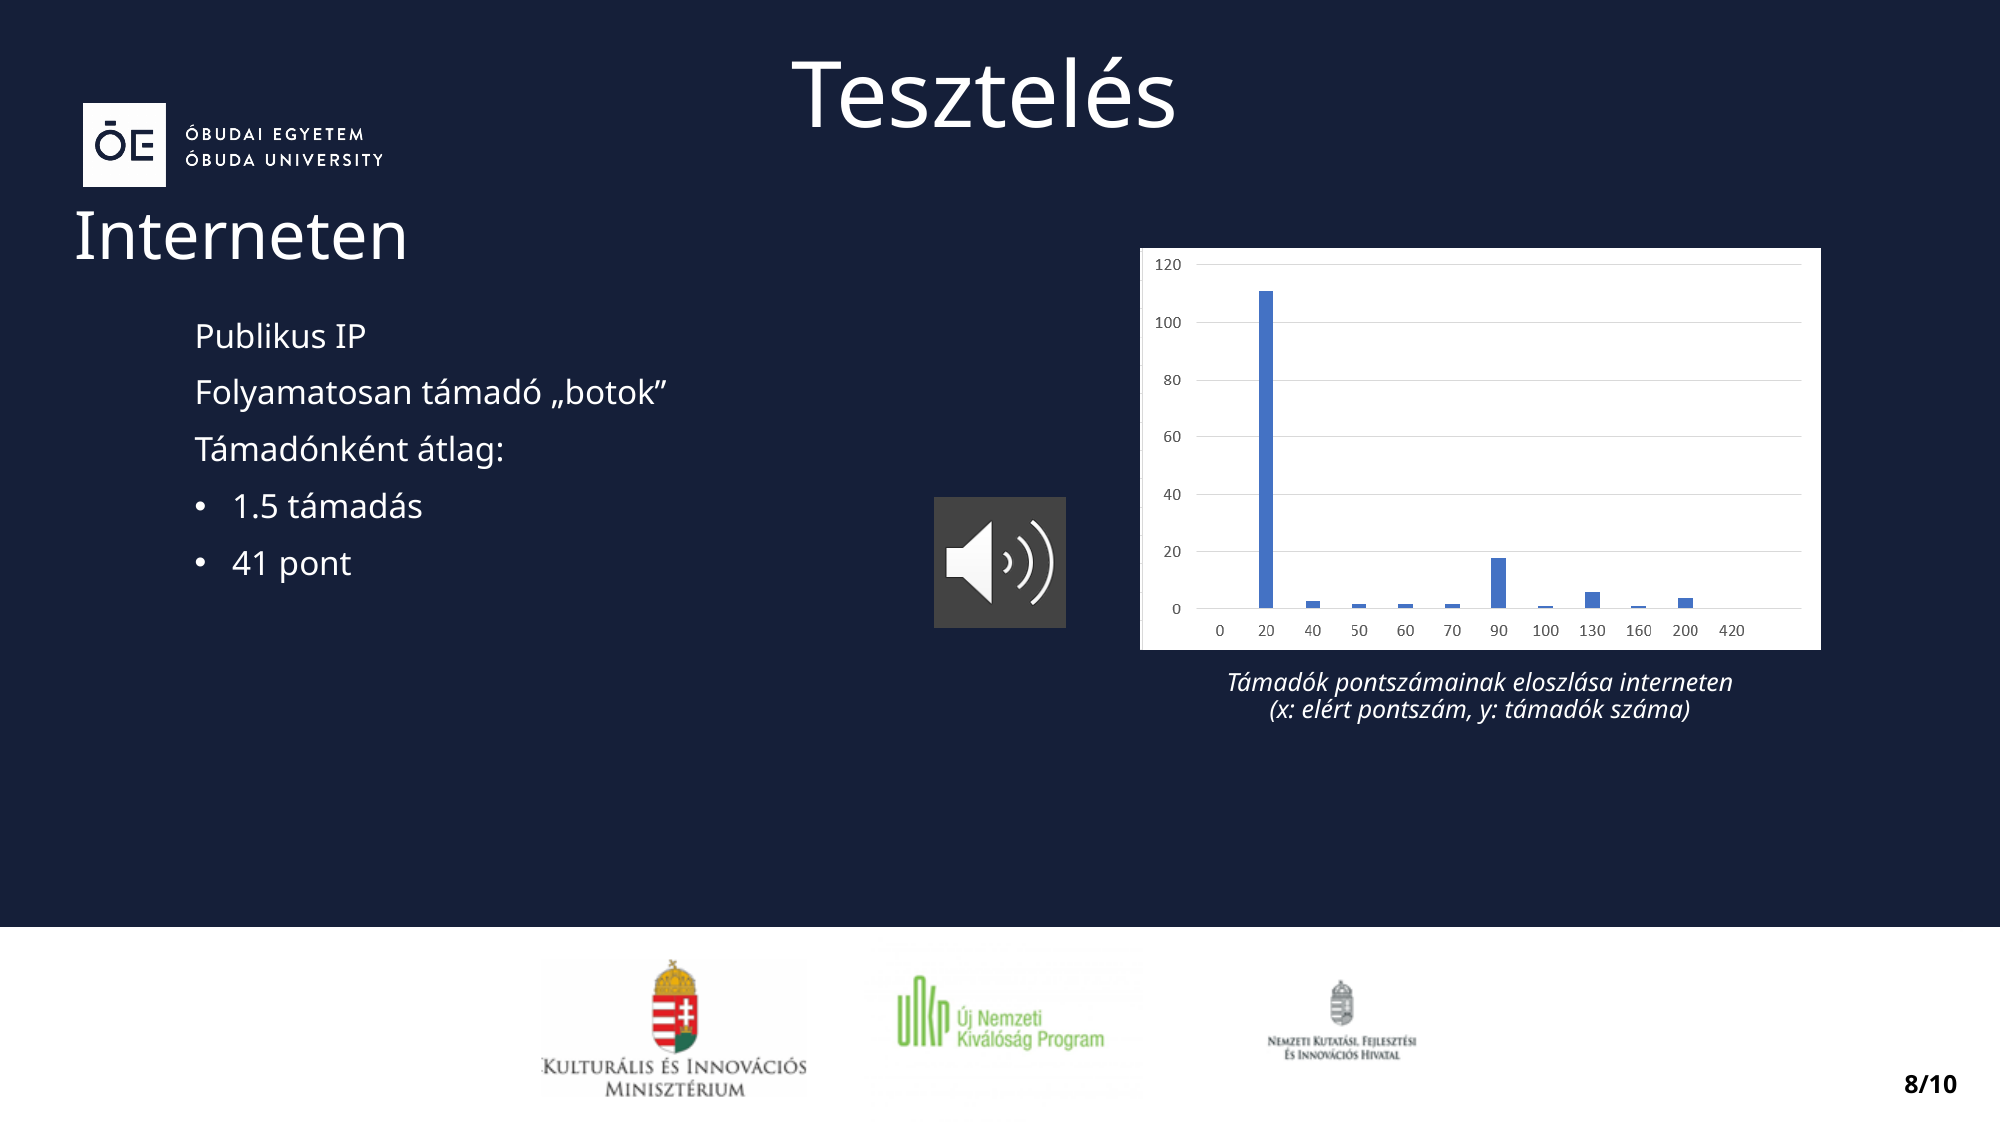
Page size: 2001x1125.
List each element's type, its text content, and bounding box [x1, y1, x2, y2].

text_box Publikus IP Folyamatosan támadó „botok” Támadónként átlag: 1.5 támadás 41 pont [179, 312, 1062, 421]
text_box Tesztelés [699, 41, 1272, 133]
picture [1140, 248, 1821, 650]
text_box Támadók pontszámainak eloszlása interneten (x: elért pontszám, y: támadók száma) [1206, 662, 1755, 726]
picture [0, 927, 2000, 1125]
picture [933, 495, 1067, 630]
text_box Interneten [0, 194, 509, 286]
